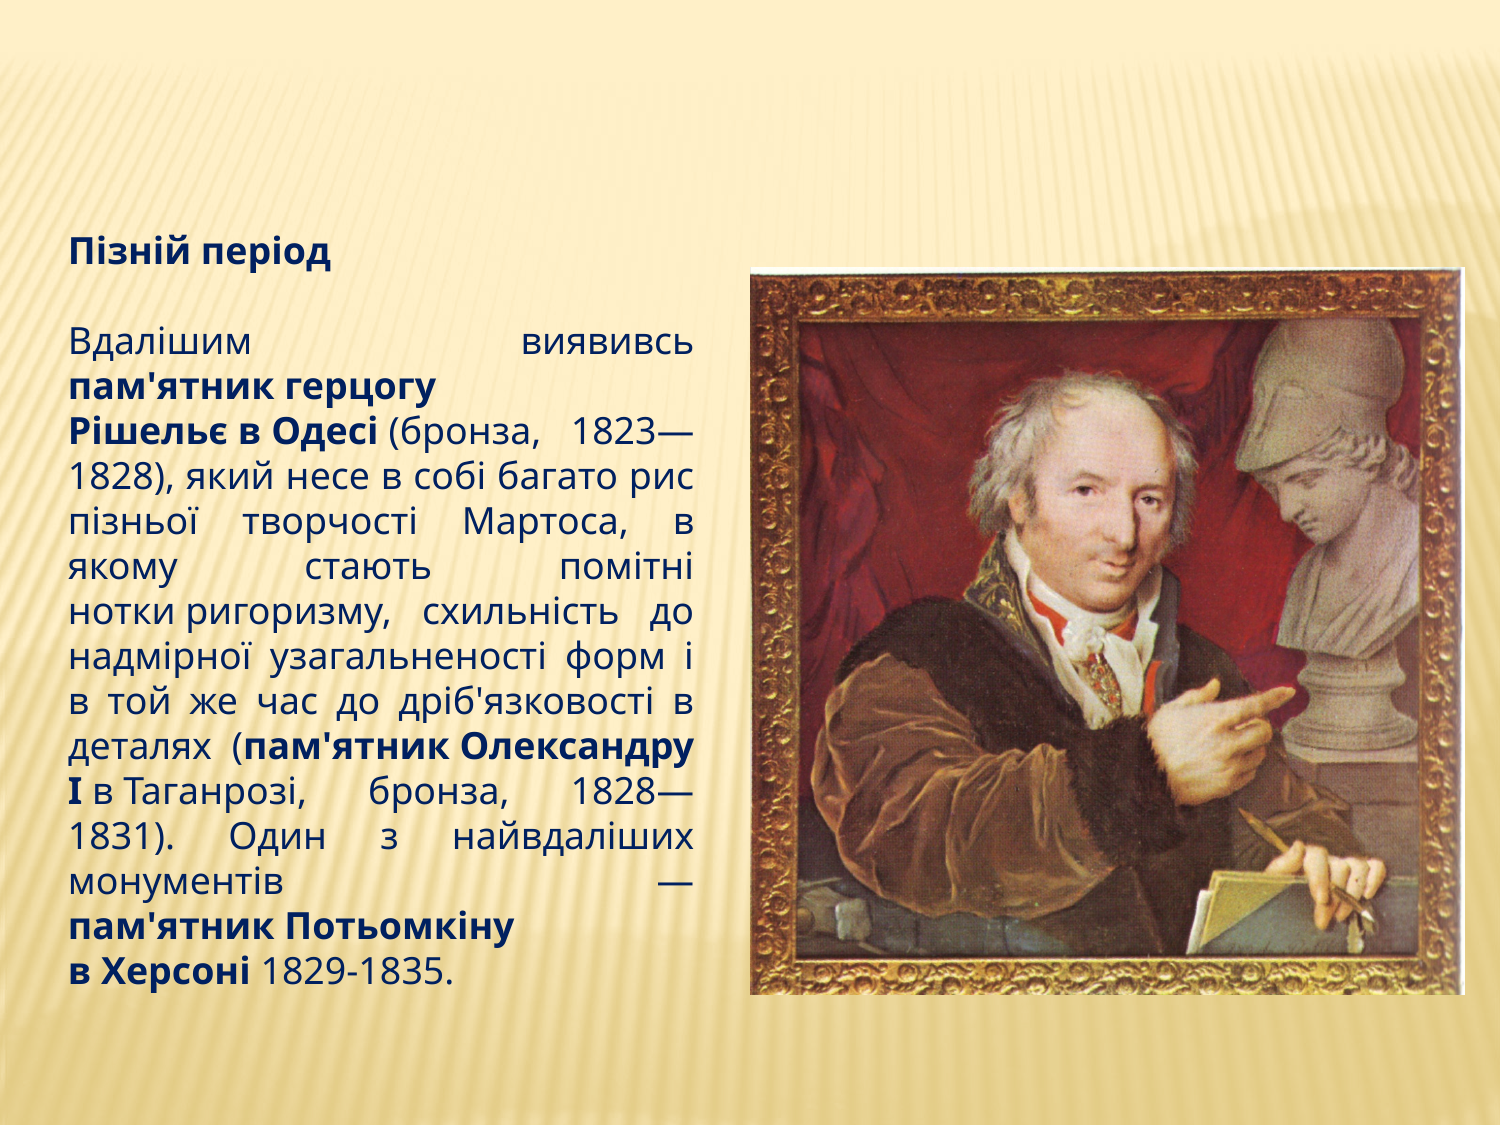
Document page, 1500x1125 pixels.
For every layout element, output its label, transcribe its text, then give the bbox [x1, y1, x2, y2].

text_box Пізній період Вдалішим виявивсь пам'ятник герцогу Рішельє в Одесі (бронза, 1823—1828), який несе в собі багато рис пізньої творчості Мартоса, в якому стають помітні нотки ригоризму, схильність до надмірної узагальненості форм і в той же час до дріб'язковості в деталях (пам'ятник Олександру I в Таганрозі, бронза, 1828—1831). Один з найвдаліших монументів — пам'ятник Потьомкіну в Херсоні 1829-1835. [53, 219, 710, 1000]
picture [749, 266, 1466, 996]
